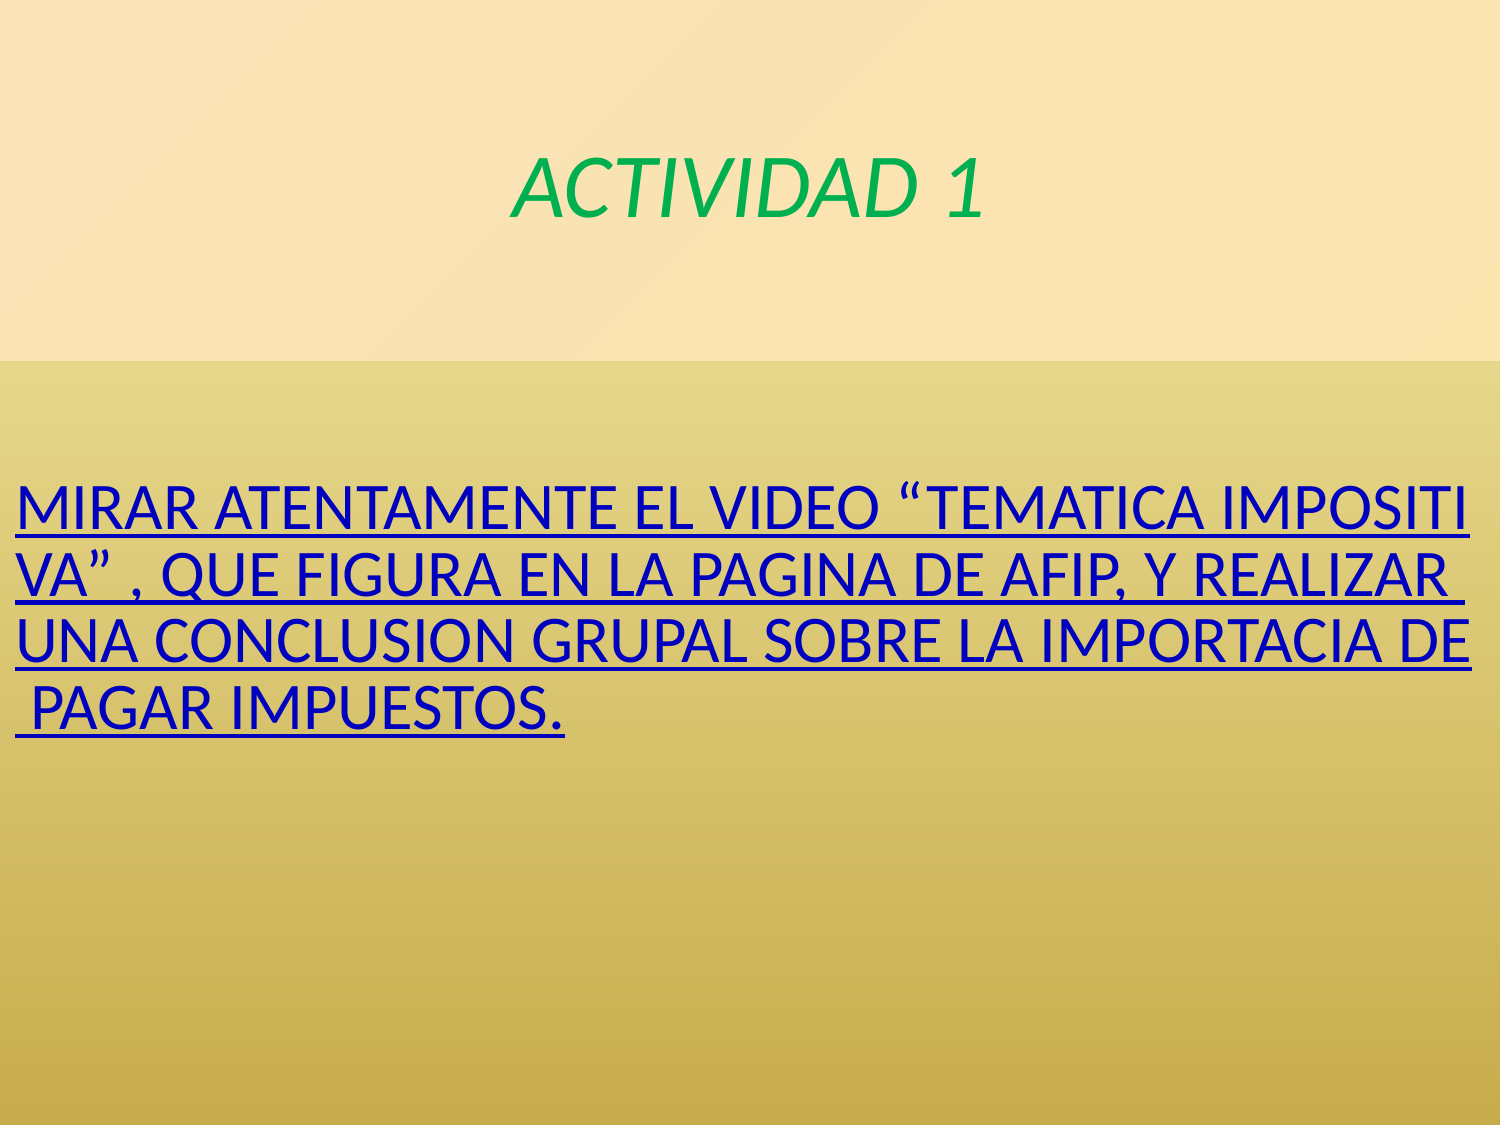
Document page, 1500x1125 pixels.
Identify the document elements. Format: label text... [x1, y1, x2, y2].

subtitle MIRAR ATENTAMENTE EL VIDEO “TEMATICA IMPOSITIVA” , QUE FIGURA EN LA PAGINA DE AFIP, Y REALIZAR UNA CONCLUSION GRUPAL SOBRE LA IMPORTACIA DE PAGAR IMPUESTOS. [0, 361, 1500, 1125]
title ACTIVIDAD 1 [0, 0, 1500, 361]
